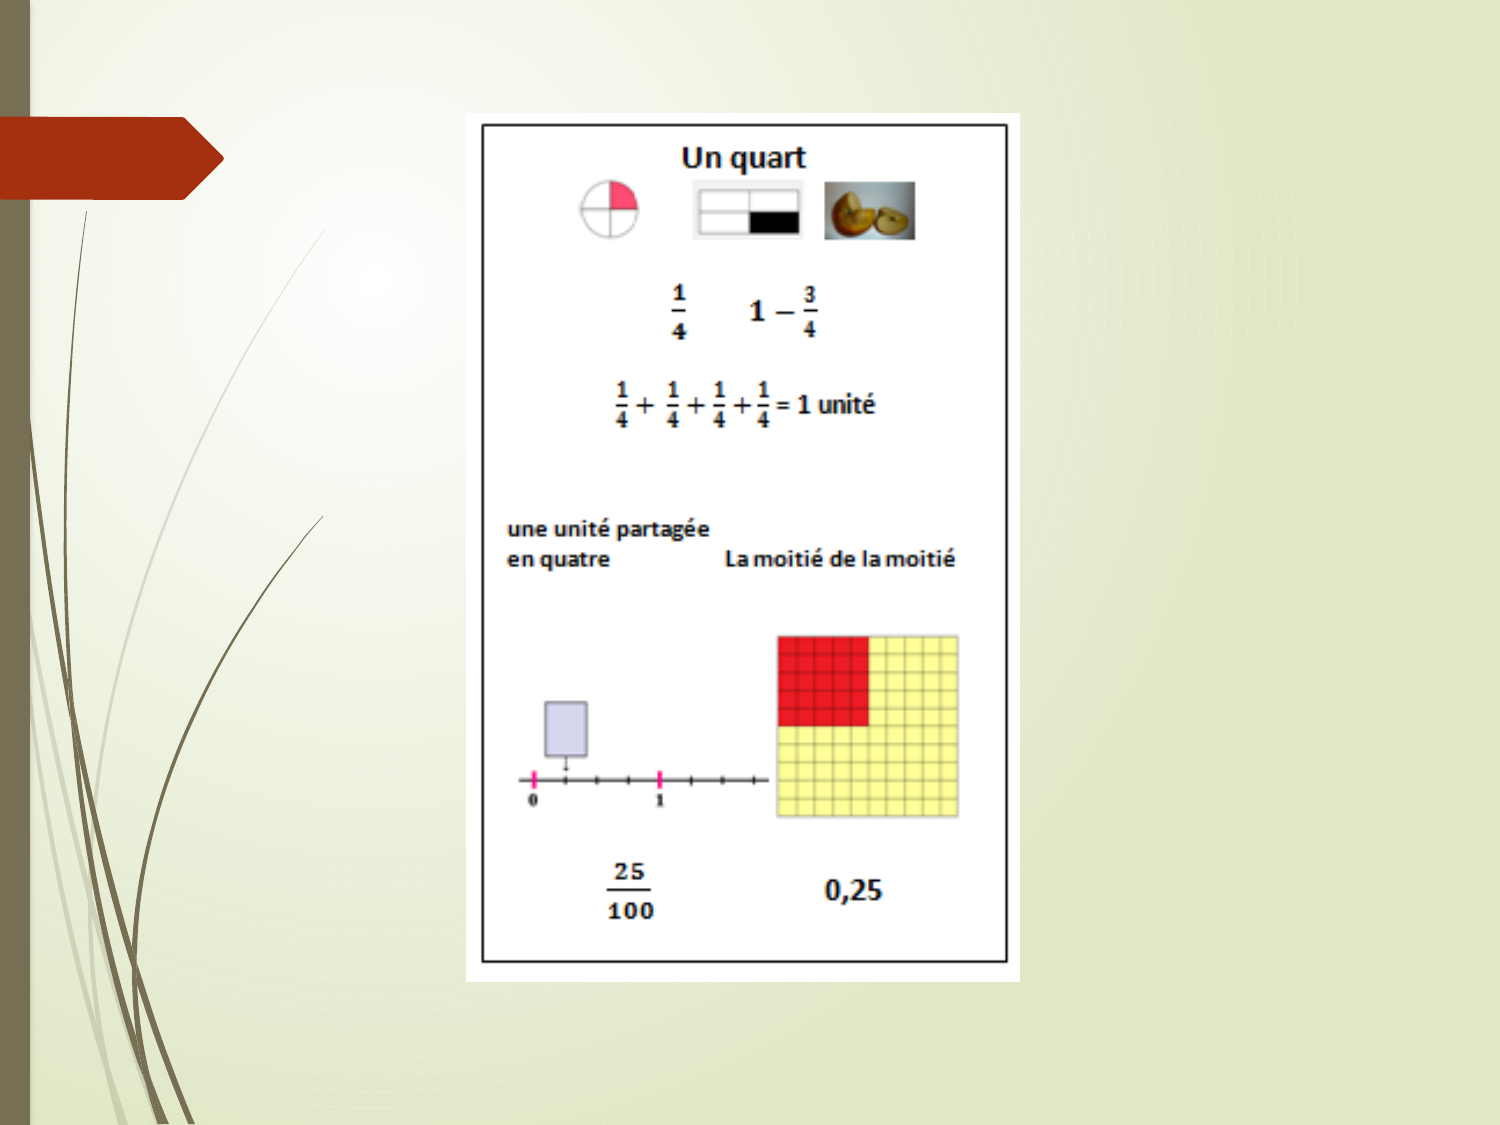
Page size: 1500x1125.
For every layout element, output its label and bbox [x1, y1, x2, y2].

list [466, 113, 1020, 982]
